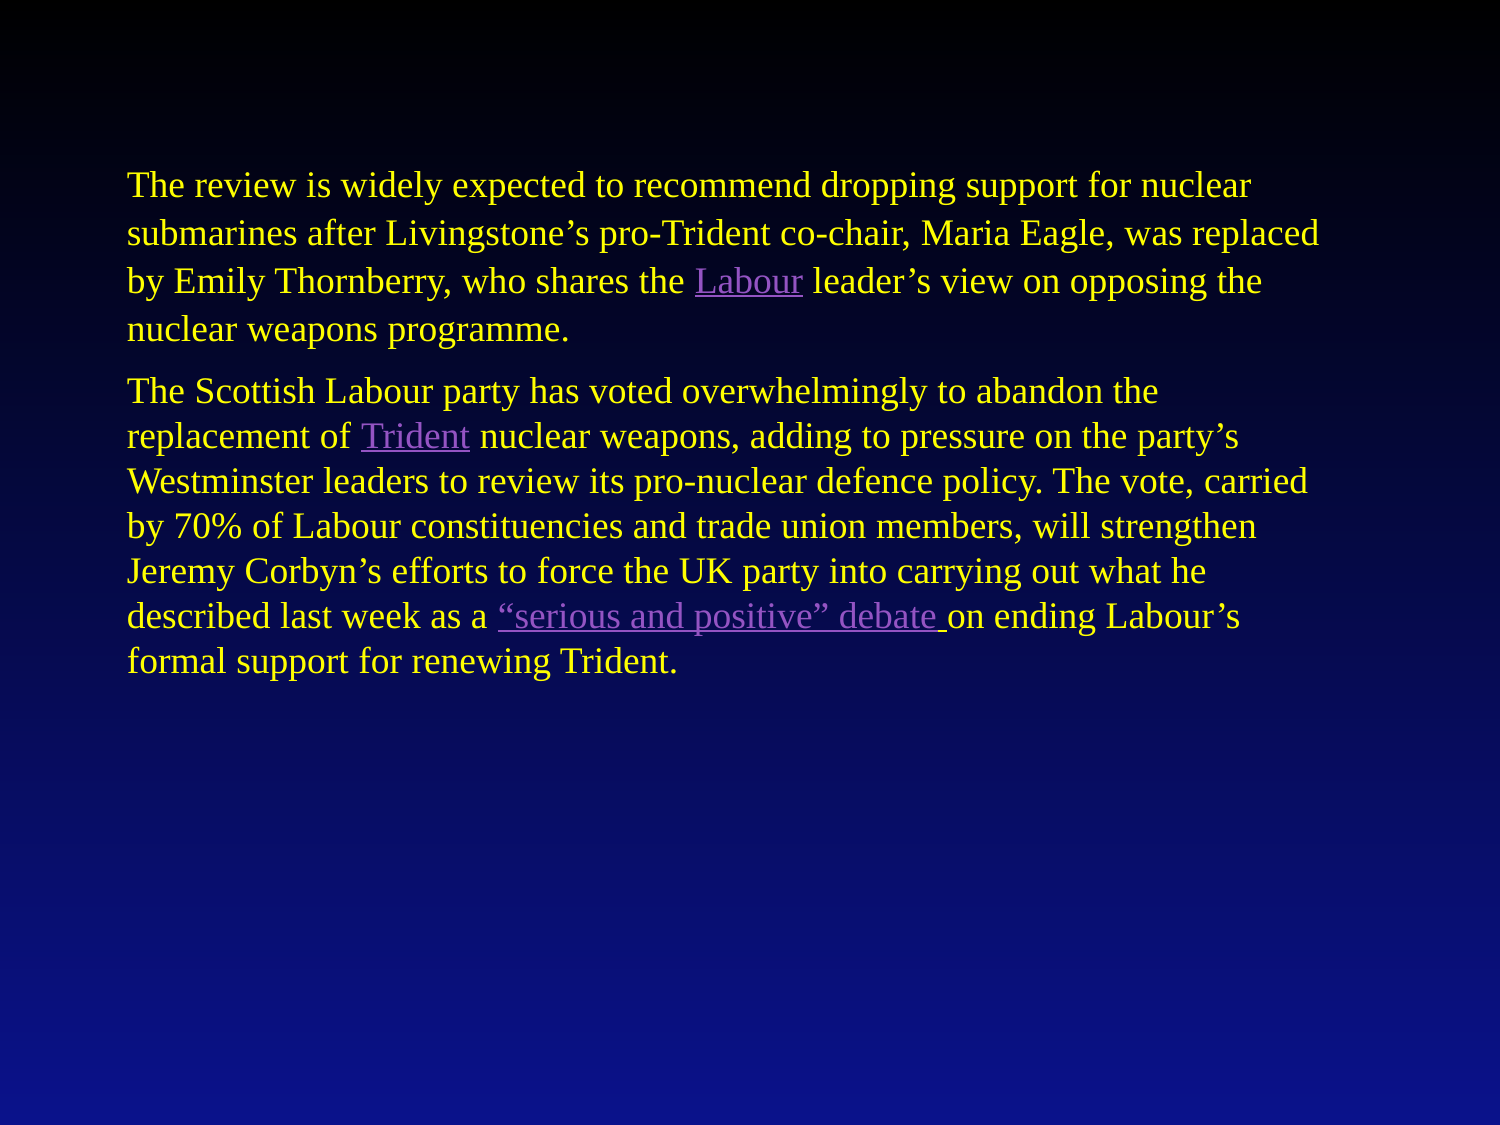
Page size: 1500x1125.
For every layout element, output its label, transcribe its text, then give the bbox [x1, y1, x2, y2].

text_box The review is widely expected to recommend dropping support for nuclear submarines after Livingstone’s pro-Trident co-chair, Maria Eagle, was replaced by Emily Thornberry, who shares the Labour leader’s view on opposing the nuclear weapons programme. The Scottish Labour party has voted overwhelmingly to abandon the replacement of Trident nuclear weapons, adding to pressure on the party’s Westminster leaders to review its pro-nuclear defence policy. The vote, carried by 70% of Labour constituencies and trade union members, will strengthen Jeremy Corbyn’s efforts to force the UK party into carrying out what he described last week as a “serious and positive” debate on ending Labour’s formal support for renewing Trident. [112, 148, 1353, 688]
